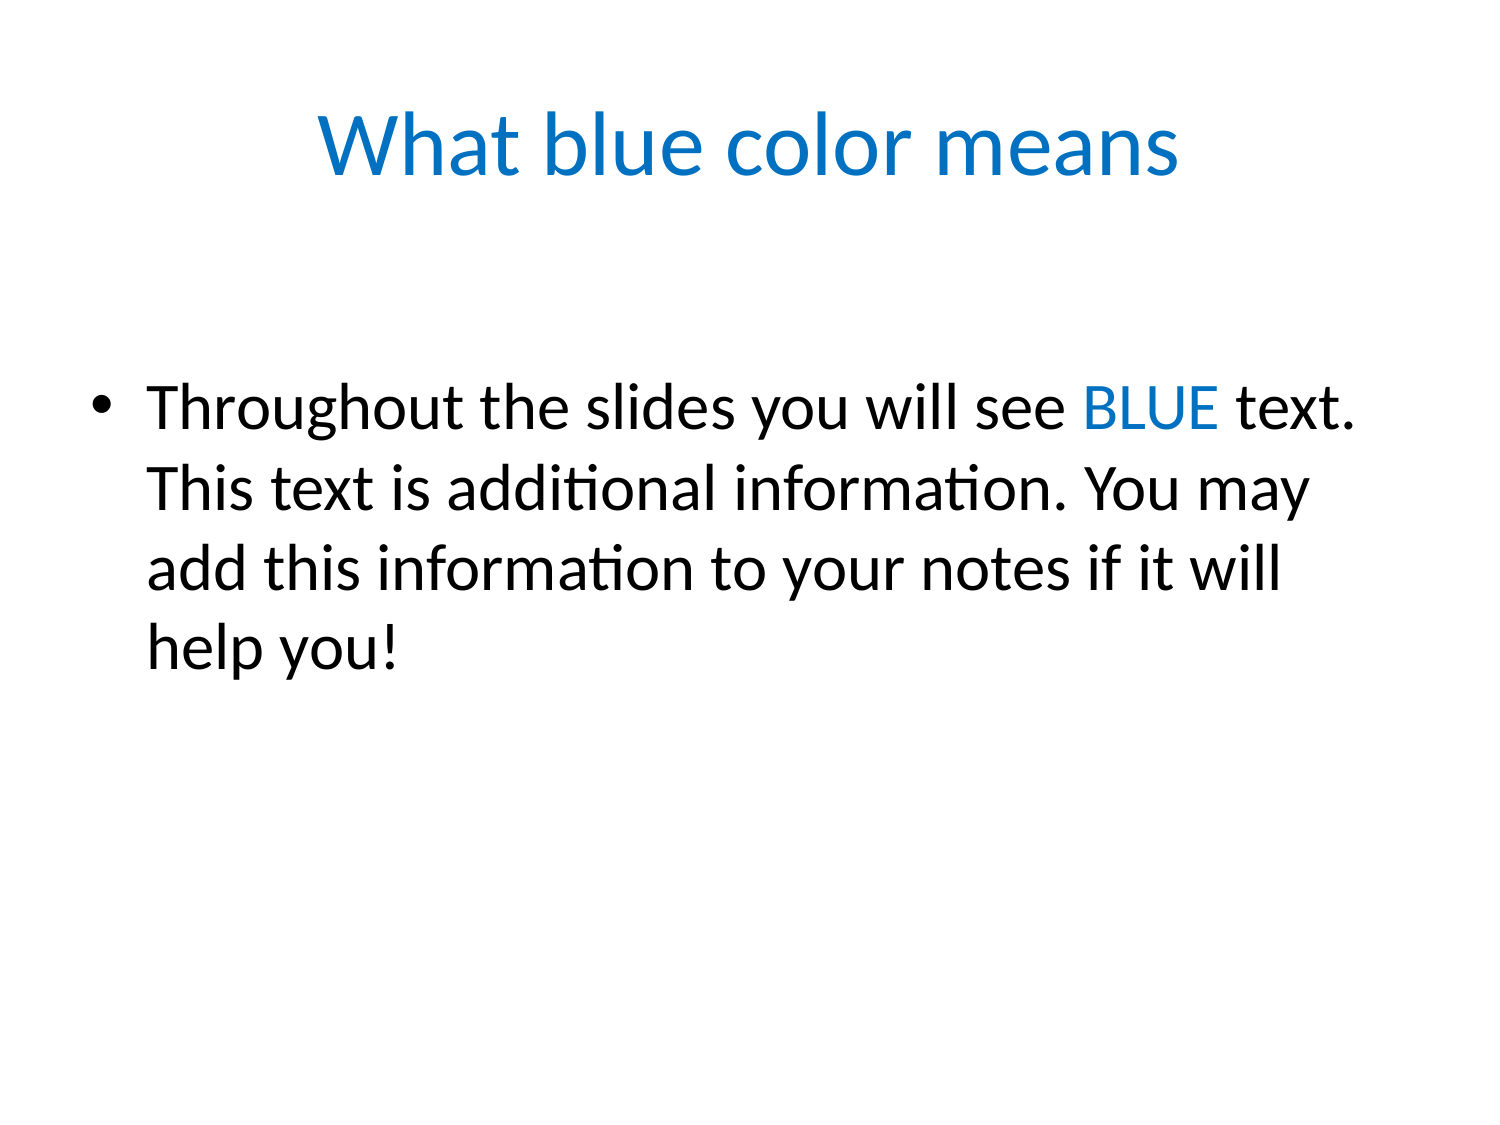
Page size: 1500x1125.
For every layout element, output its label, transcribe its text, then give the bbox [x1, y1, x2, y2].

list Throughout the slides you will see BLUE text. This text is additional information. You may add this information to your notes if it will help you! [75, 262, 1425, 1005]
title What blue color means [75, 45, 1425, 233]
